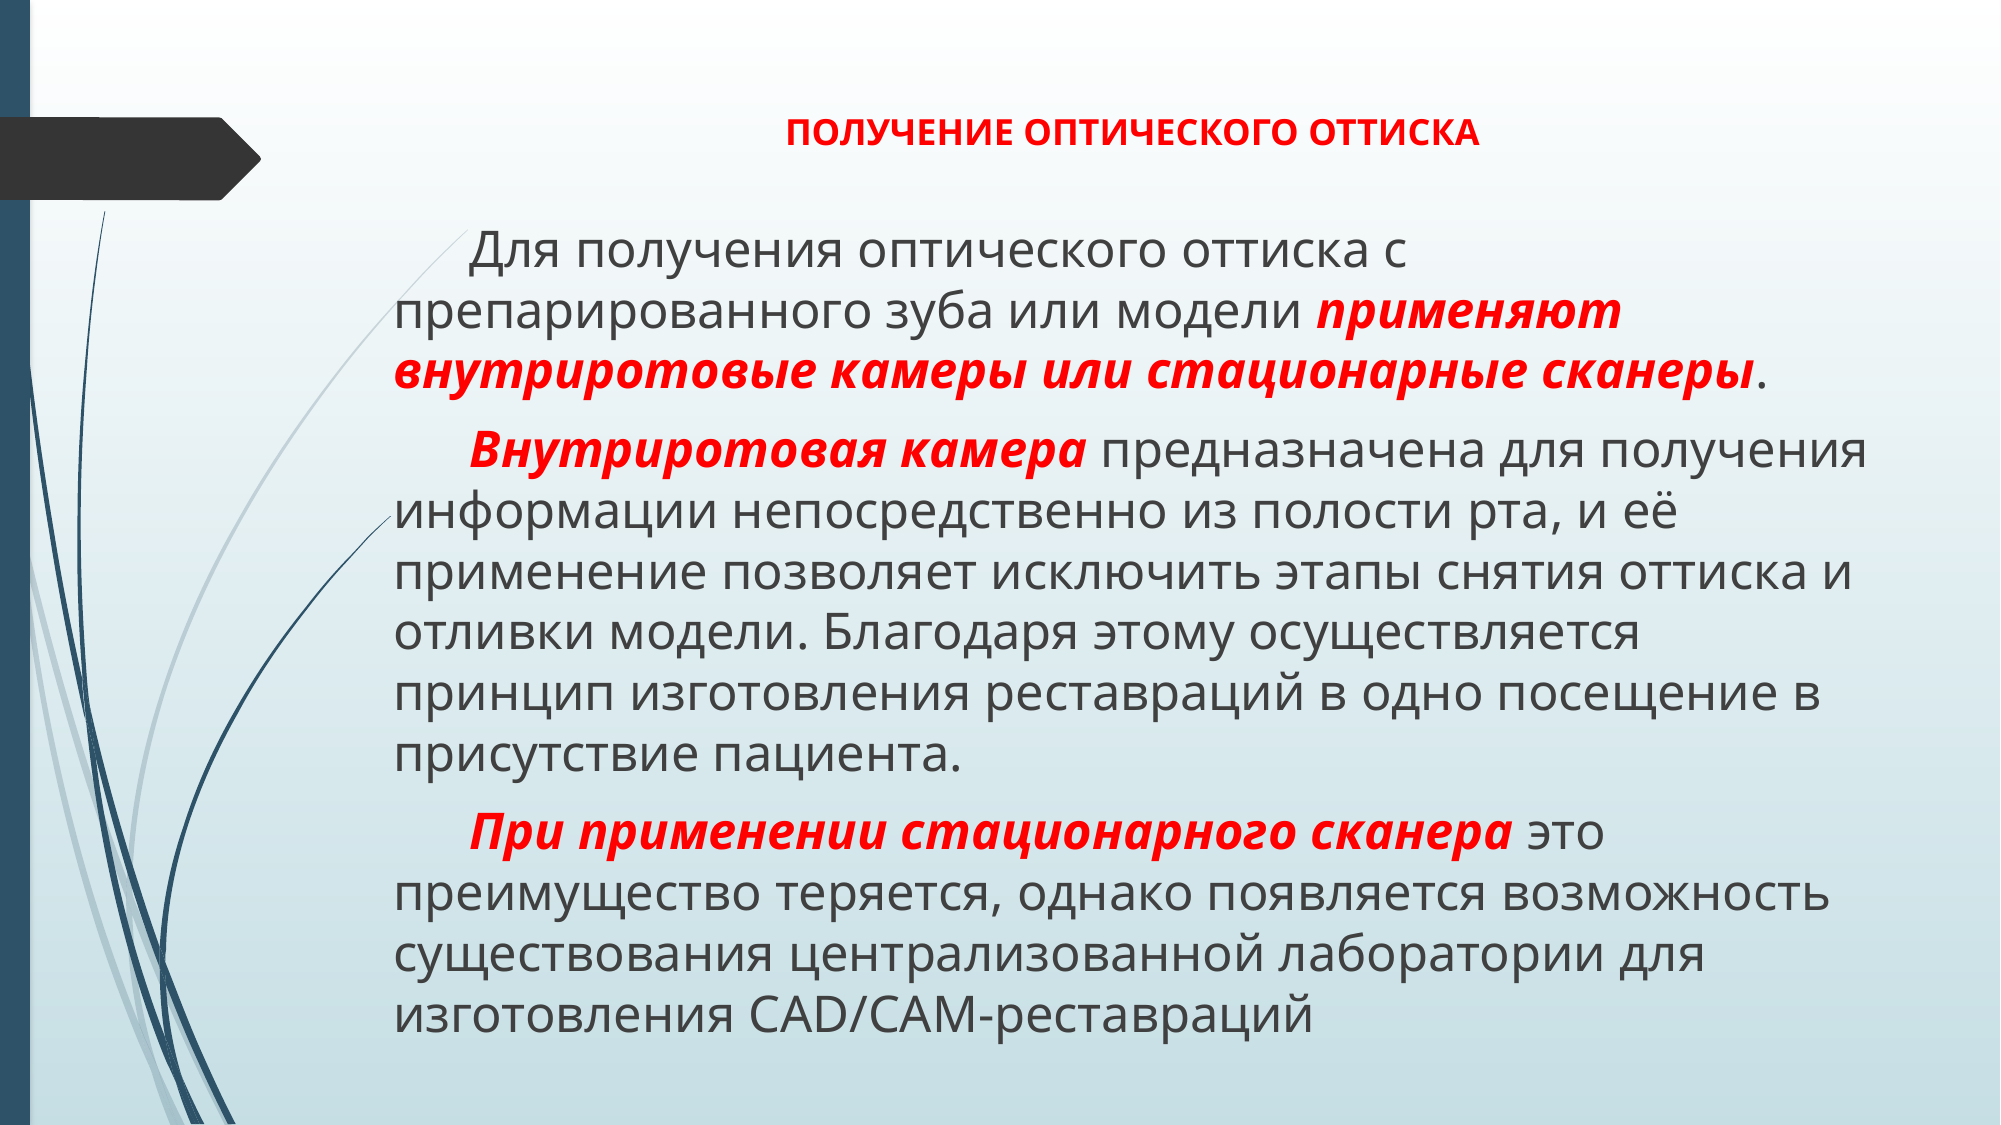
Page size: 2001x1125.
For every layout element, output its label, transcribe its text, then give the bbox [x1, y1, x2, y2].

list Для получения оптического оттиска с препарированного зуба или модели применяют внутриротовые камеры или стационарные сканеры. Внутриротовая камера предназначена для получения информации непосредственно из полости рта, и её применение позволяет исключить этапы снятия оттиска и отливки модели. Благодаря этому осуществляется принцип изготовления реставраций в одно посещение в присутствие пациента. При применении стационарного сканера это преимущество теряется, однако появляется возможность существования централизованной лаборатории для изготовления CAD/CAM-реставраций [378, 209, 1888, 1060]
title ПОЛУЧЕНИЕ ОПТИЧЕСКОГО ОТТИСКА [378, 102, 1888, 209]
